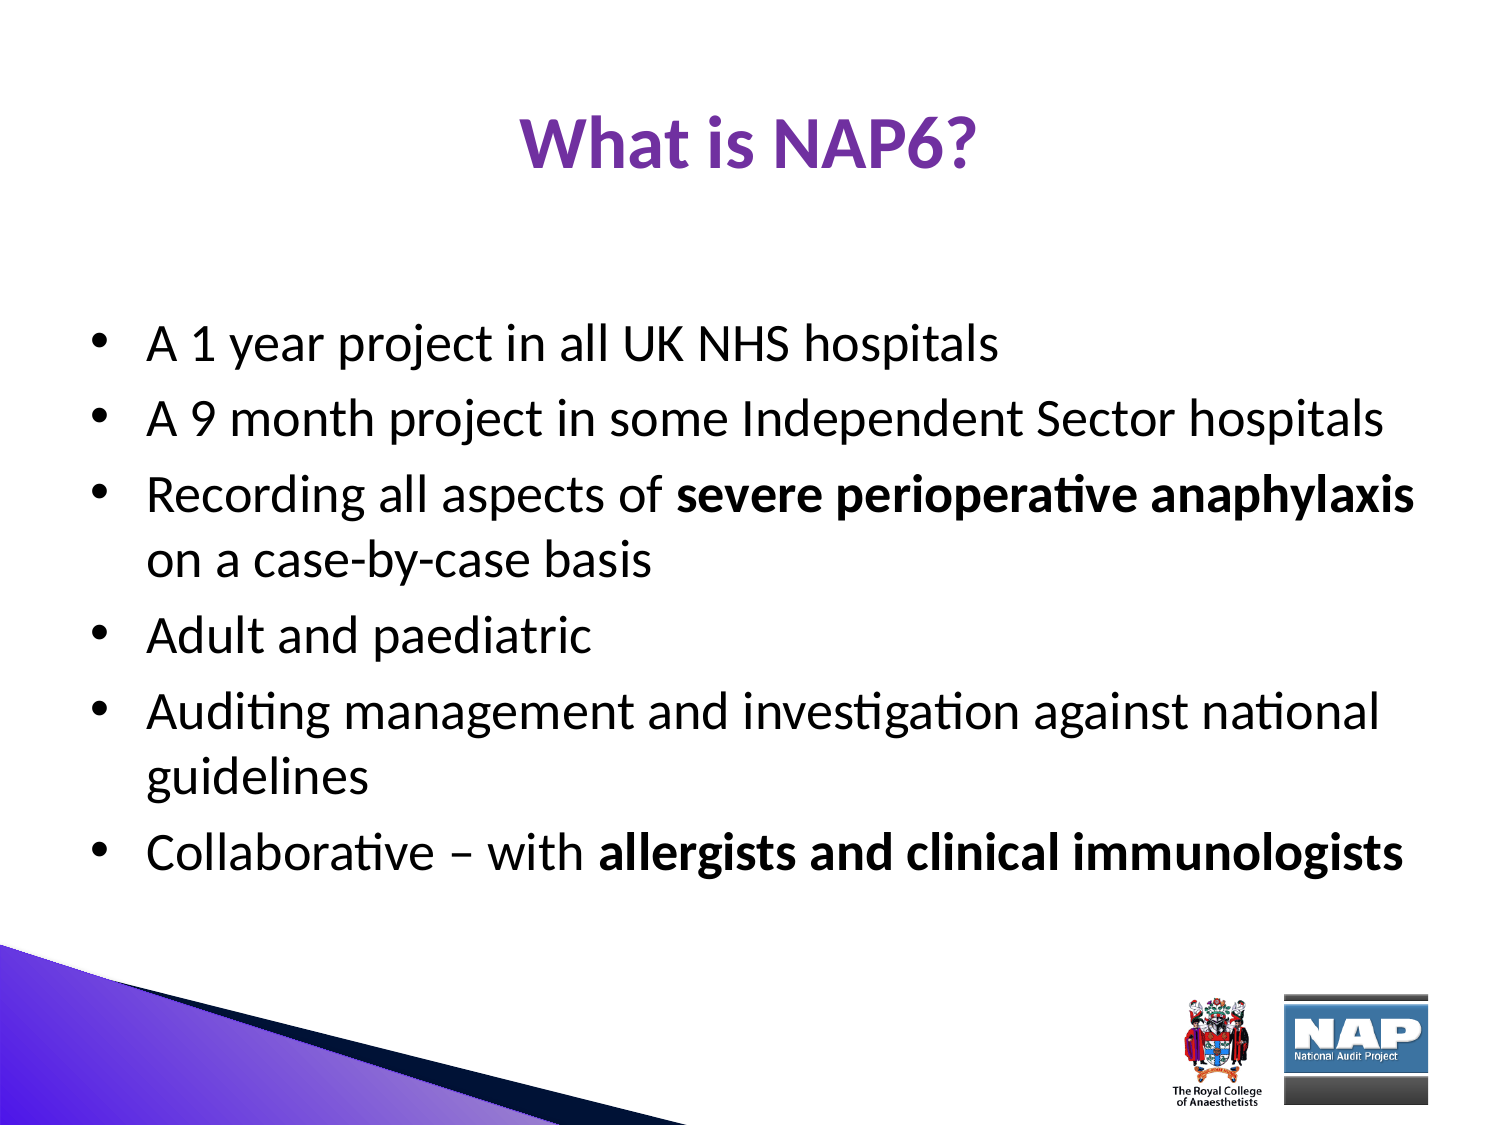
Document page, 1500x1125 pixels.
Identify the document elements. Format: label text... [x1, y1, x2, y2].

picture [1169, 994, 1265, 1109]
list A 1 year project in all UK NHS hospitals A 9 month project in some Independent Sector hospitals Recording all aspects of severe perioperative anaphylaxis on a case-by-case basis Adult and paediatric Auditing management and investigation against national guidelines Collaborative – with allergists and clinical immunologists [75, 299, 1450, 913]
picture [1284, 994, 1429, 1105]
title What is NAP6? [75, 45, 1425, 233]
